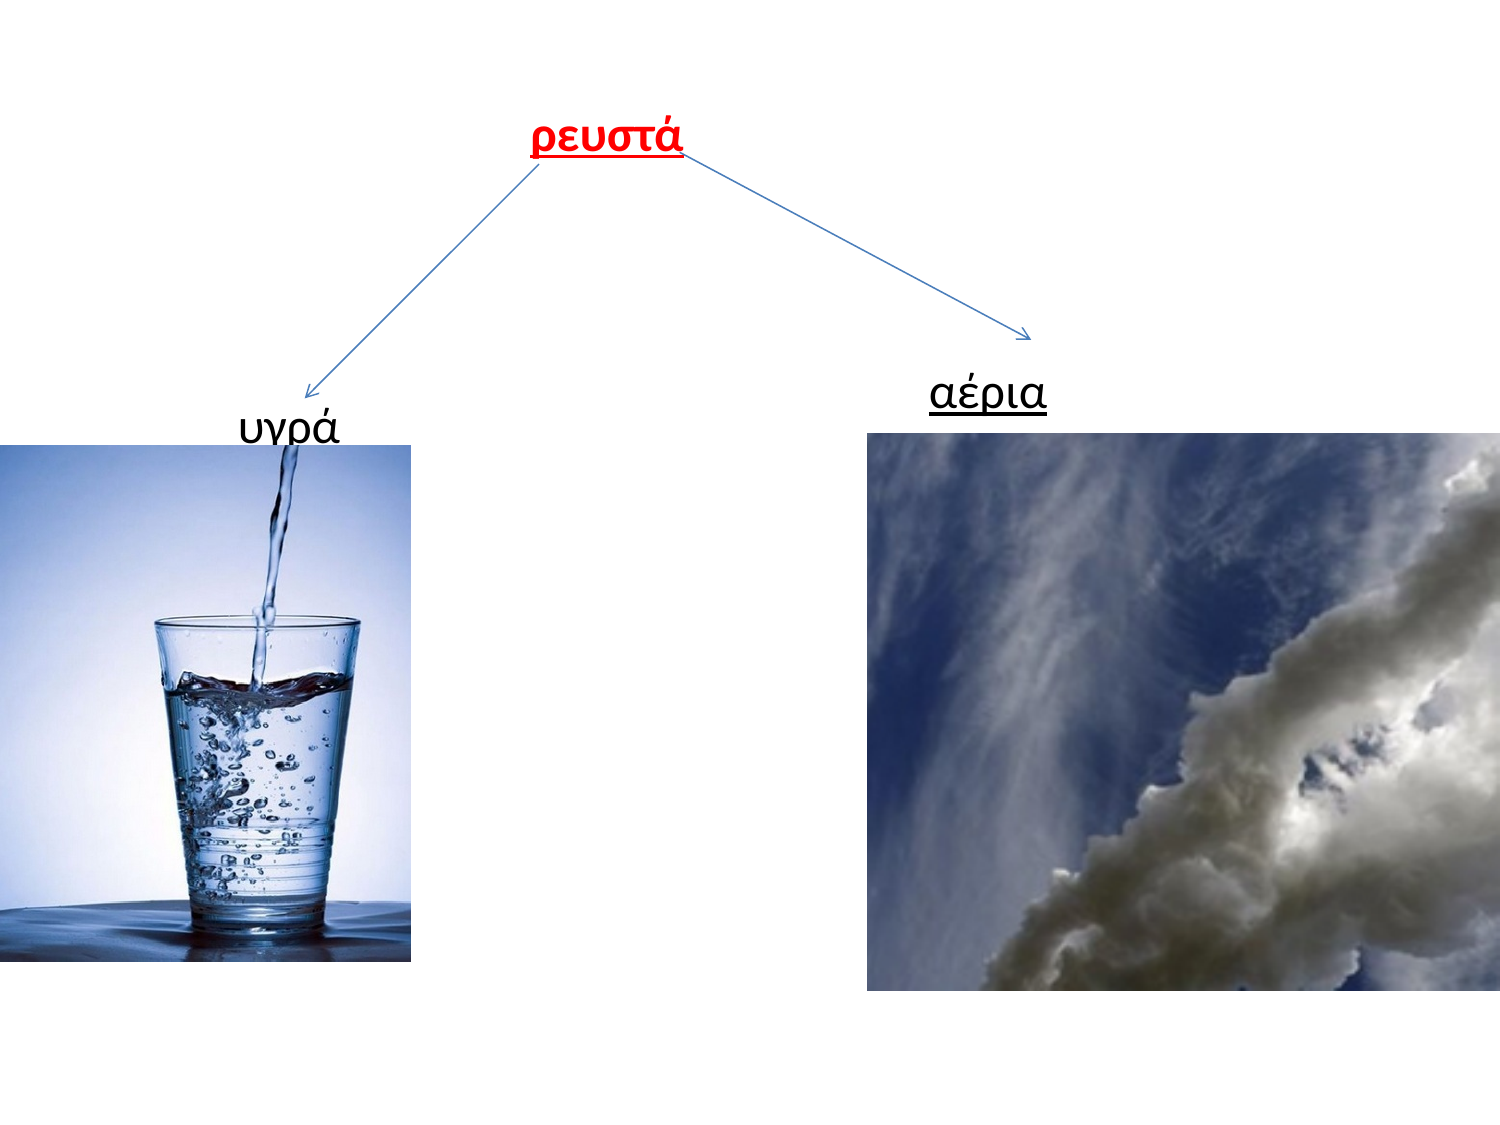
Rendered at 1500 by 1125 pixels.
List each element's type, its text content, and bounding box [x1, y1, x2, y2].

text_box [304, 163, 540, 399]
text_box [679, 152, 1032, 341]
text_box ρευστά [515, 93, 832, 169]
text_box υγρά [222, 386, 516, 462]
text_box αέρια [914, 351, 1207, 427]
picture [0, 445, 411, 962]
picture [866, 433, 1500, 992]
